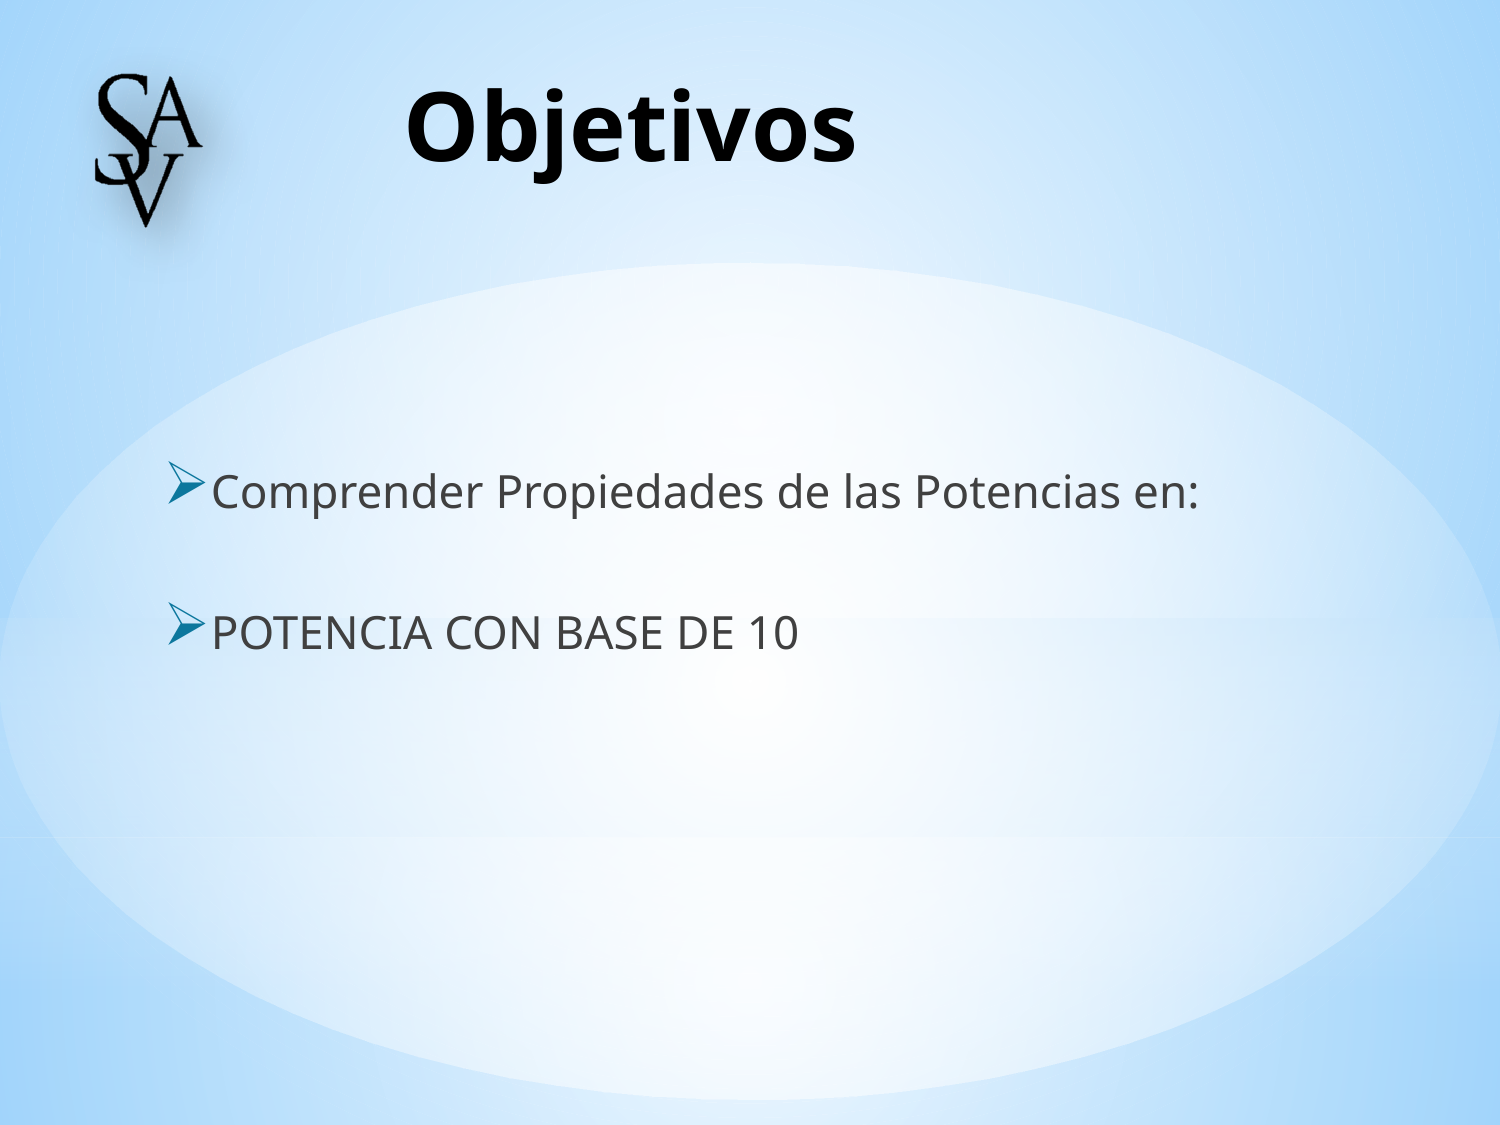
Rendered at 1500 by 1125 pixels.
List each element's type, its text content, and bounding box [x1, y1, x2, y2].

list Comprender Propiedades de las Potencias en: POTENCIA CON BASE DE 10 [140, 385, 1357, 952]
title Objetivos [301, 57, 874, 246]
picture [74, 57, 218, 252]
